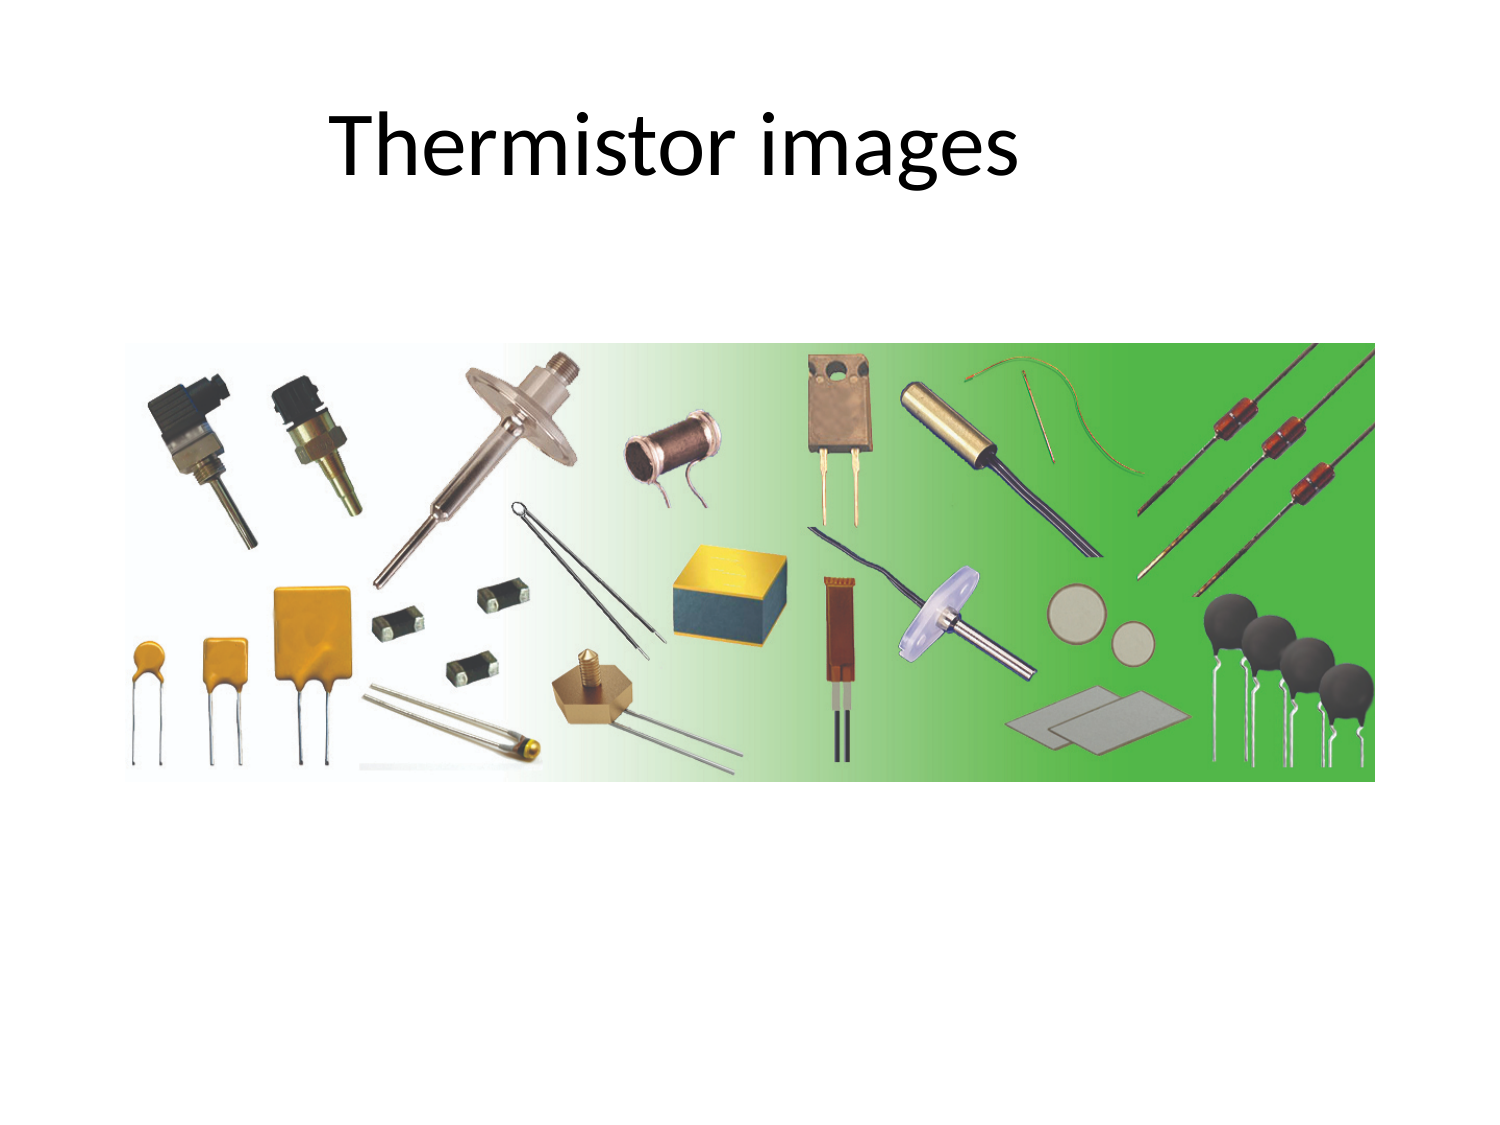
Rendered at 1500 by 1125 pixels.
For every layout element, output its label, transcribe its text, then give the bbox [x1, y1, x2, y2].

title Thermistor images [0, 45, 1350, 233]
picture [124, 343, 1376, 782]
